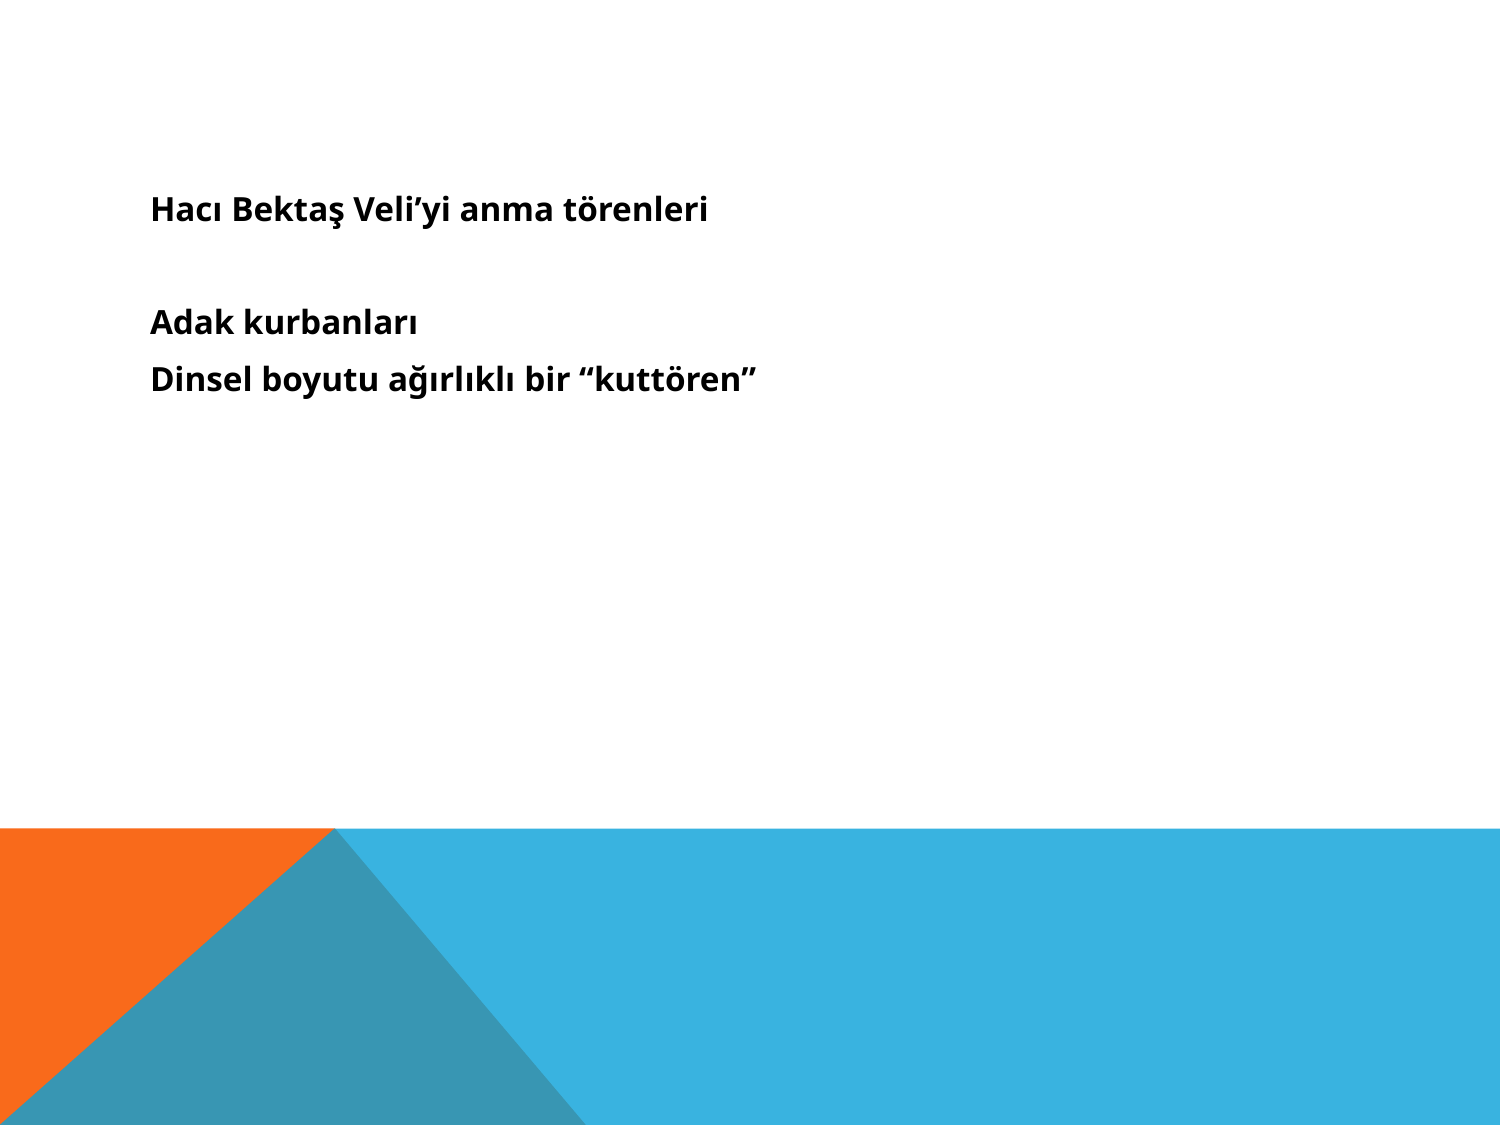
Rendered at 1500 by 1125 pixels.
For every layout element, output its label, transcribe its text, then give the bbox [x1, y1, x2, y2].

list Hacı Bektaş Veli’yi anma törenleri Adak kurbanları Dinsel boyutu ağırlıklı bir “kuttören” [135, 180, 1369, 768]
